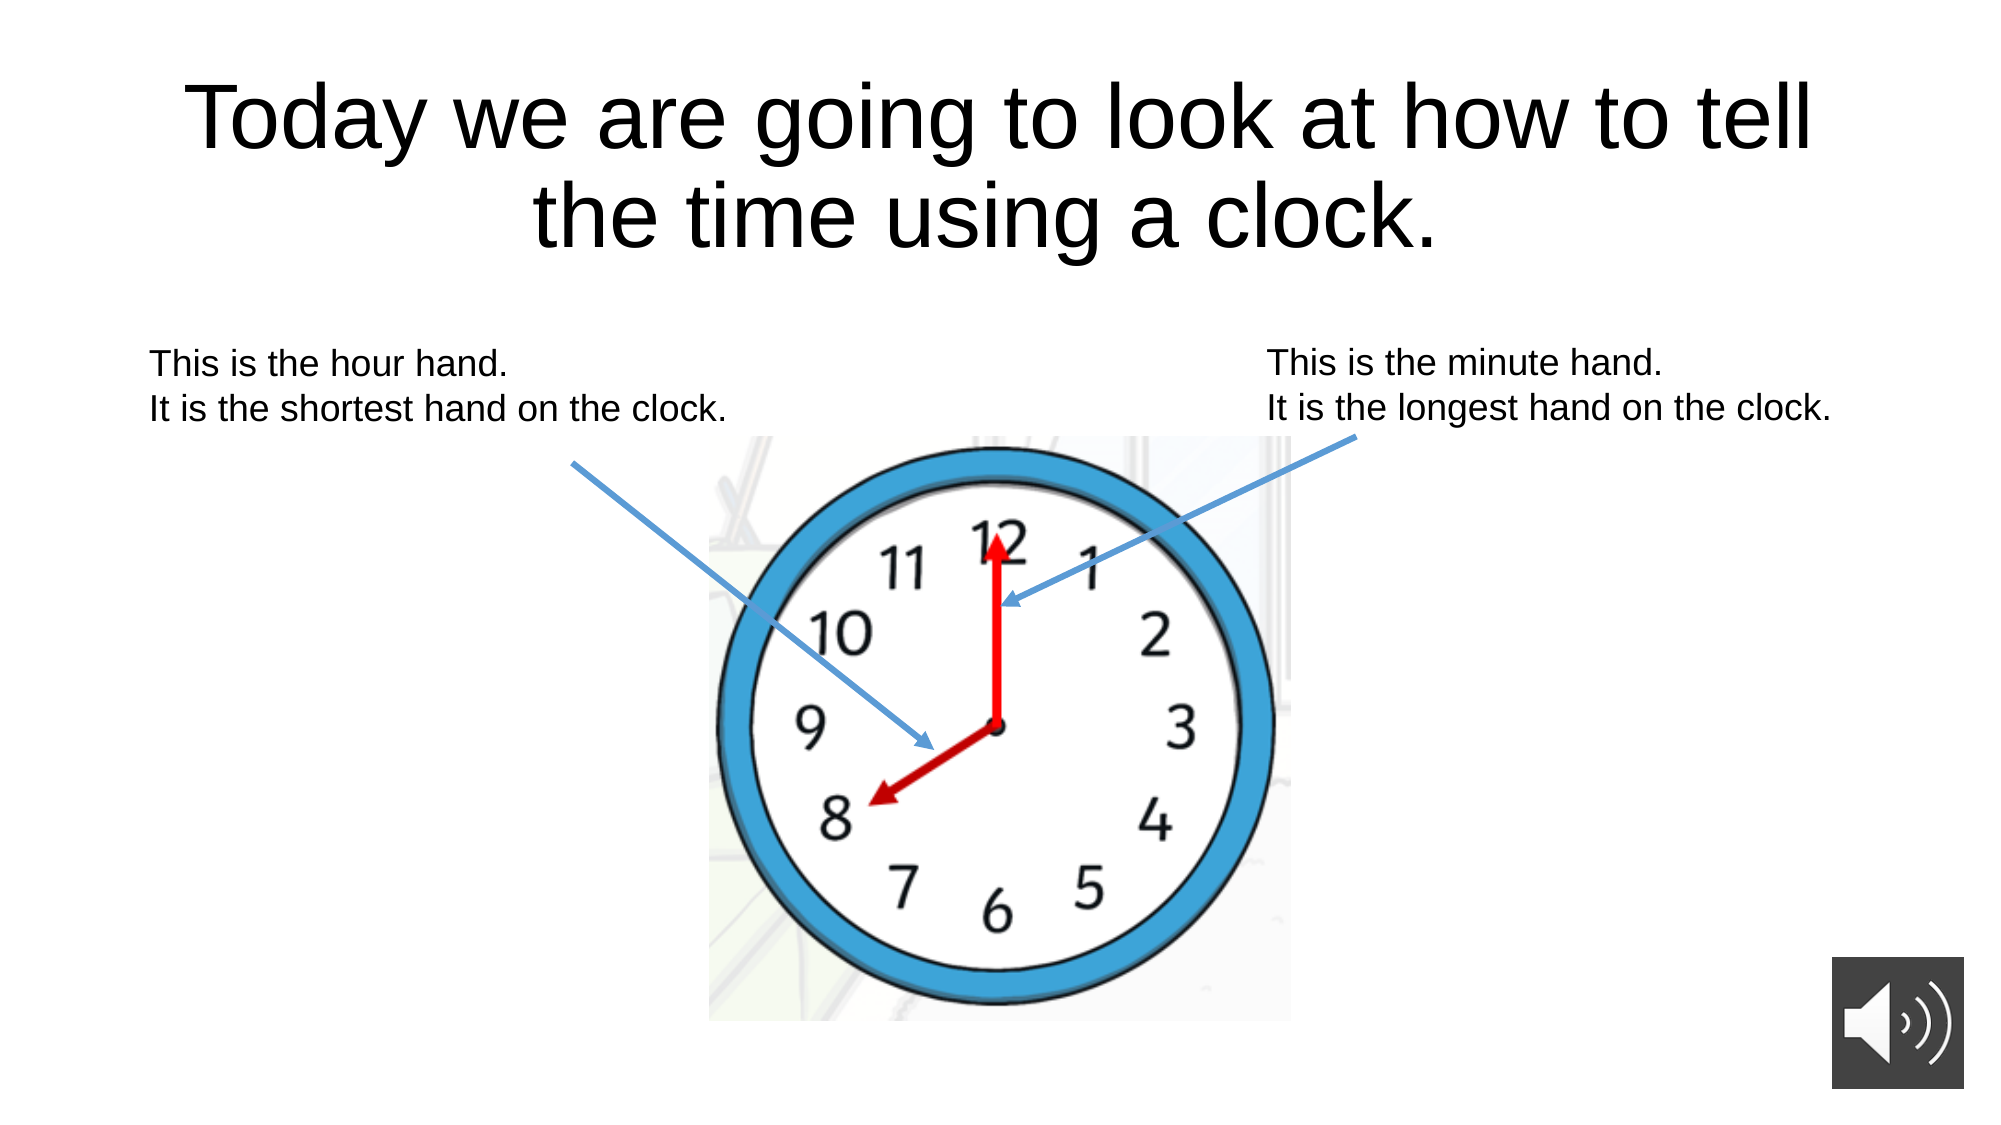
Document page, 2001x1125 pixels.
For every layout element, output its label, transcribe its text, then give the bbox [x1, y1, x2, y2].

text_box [572, 462, 935, 750]
title Today we are going to look at how to tell the time using a clock. [137, 59, 1863, 278]
picture [1831, 956, 1965, 1090]
picture [708, 436, 1291, 1021]
text_box This is the hour hand. It is the shortest hand on the clock. [134, 331, 820, 437]
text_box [999, 436, 1357, 607]
text_box This is the minute hand. It is the longest hand on the clock. [1251, 330, 1938, 436]
